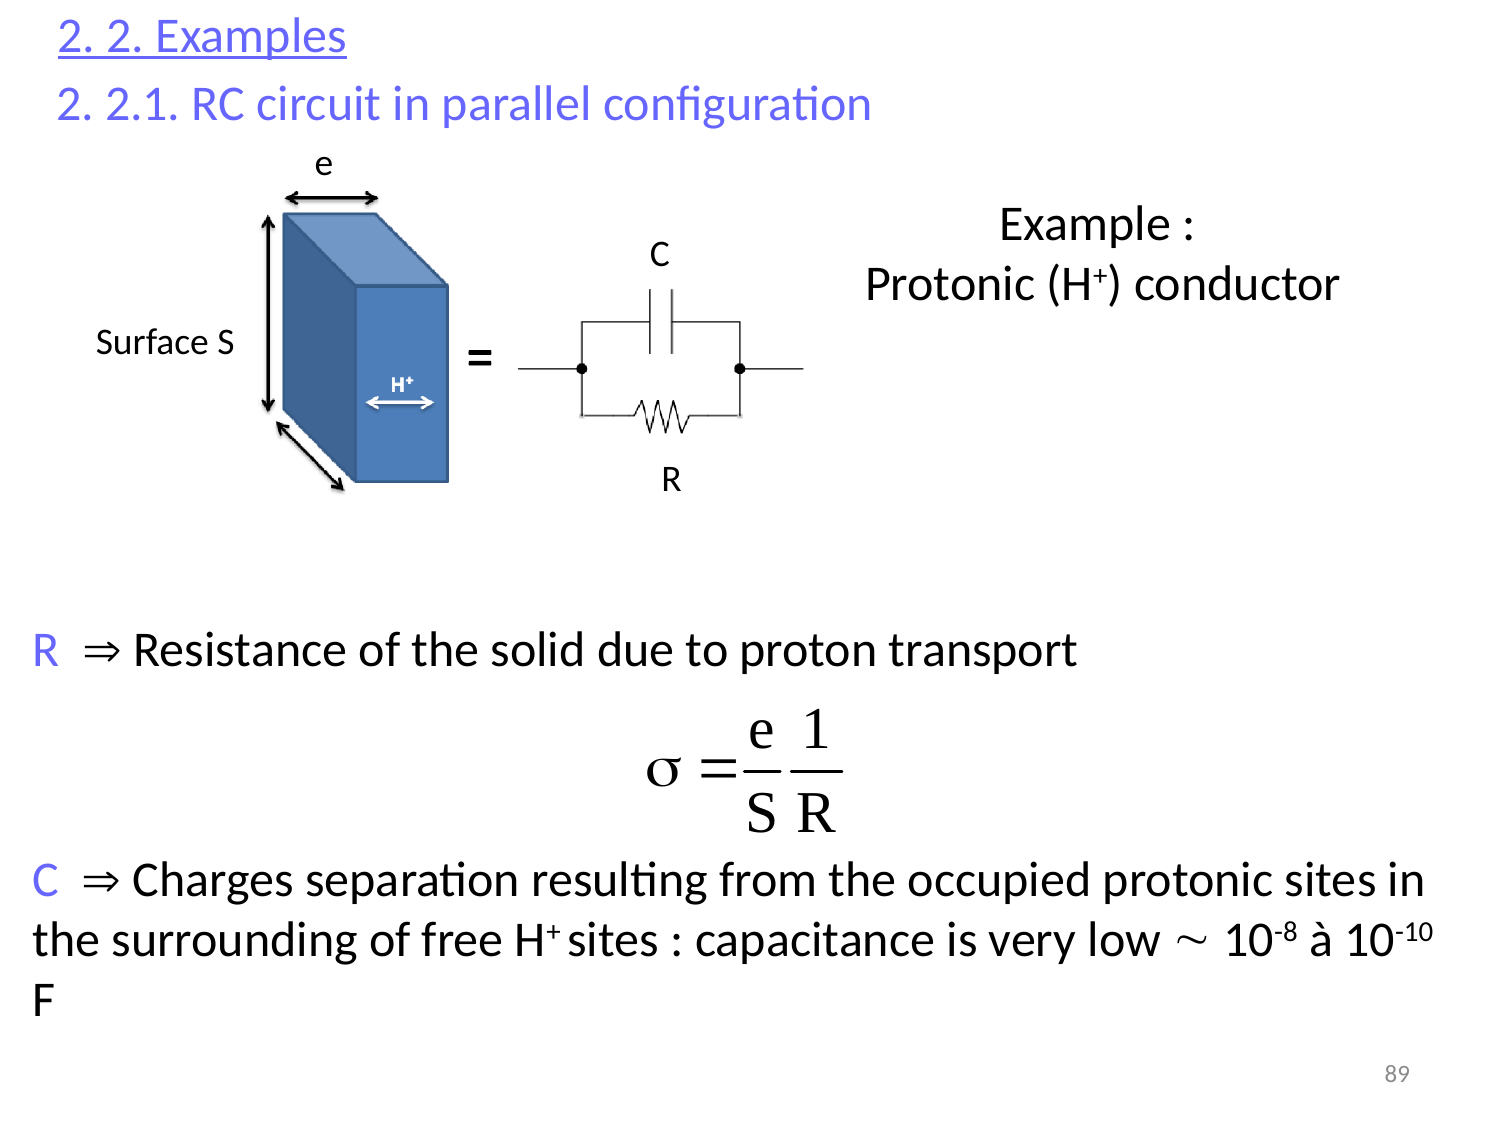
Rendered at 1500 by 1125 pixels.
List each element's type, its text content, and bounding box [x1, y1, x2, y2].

picture [135, 139, 834, 528]
text_box Example : Protonic (H+) conductor [850, 183, 1357, 319]
text_box R  Resistance of the solid due to proton transport [17, 609, 1094, 685]
slide_number 89 [1074, 1042, 1425, 1103]
text_box Surface S [81, 310, 130, 370]
text_box 2. 2.1. RC circuit in parallel configuration [41, 62, 1436, 138]
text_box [637, 691, 857, 846]
text_box 2. 2. Examples [42, 0, 362, 71]
text_box C  Charges separation resulting from the occupied protonic sites in the surrounding of free H+ sites : capacitance is very low  10-8 à 10-10 F [17, 839, 1483, 1035]
